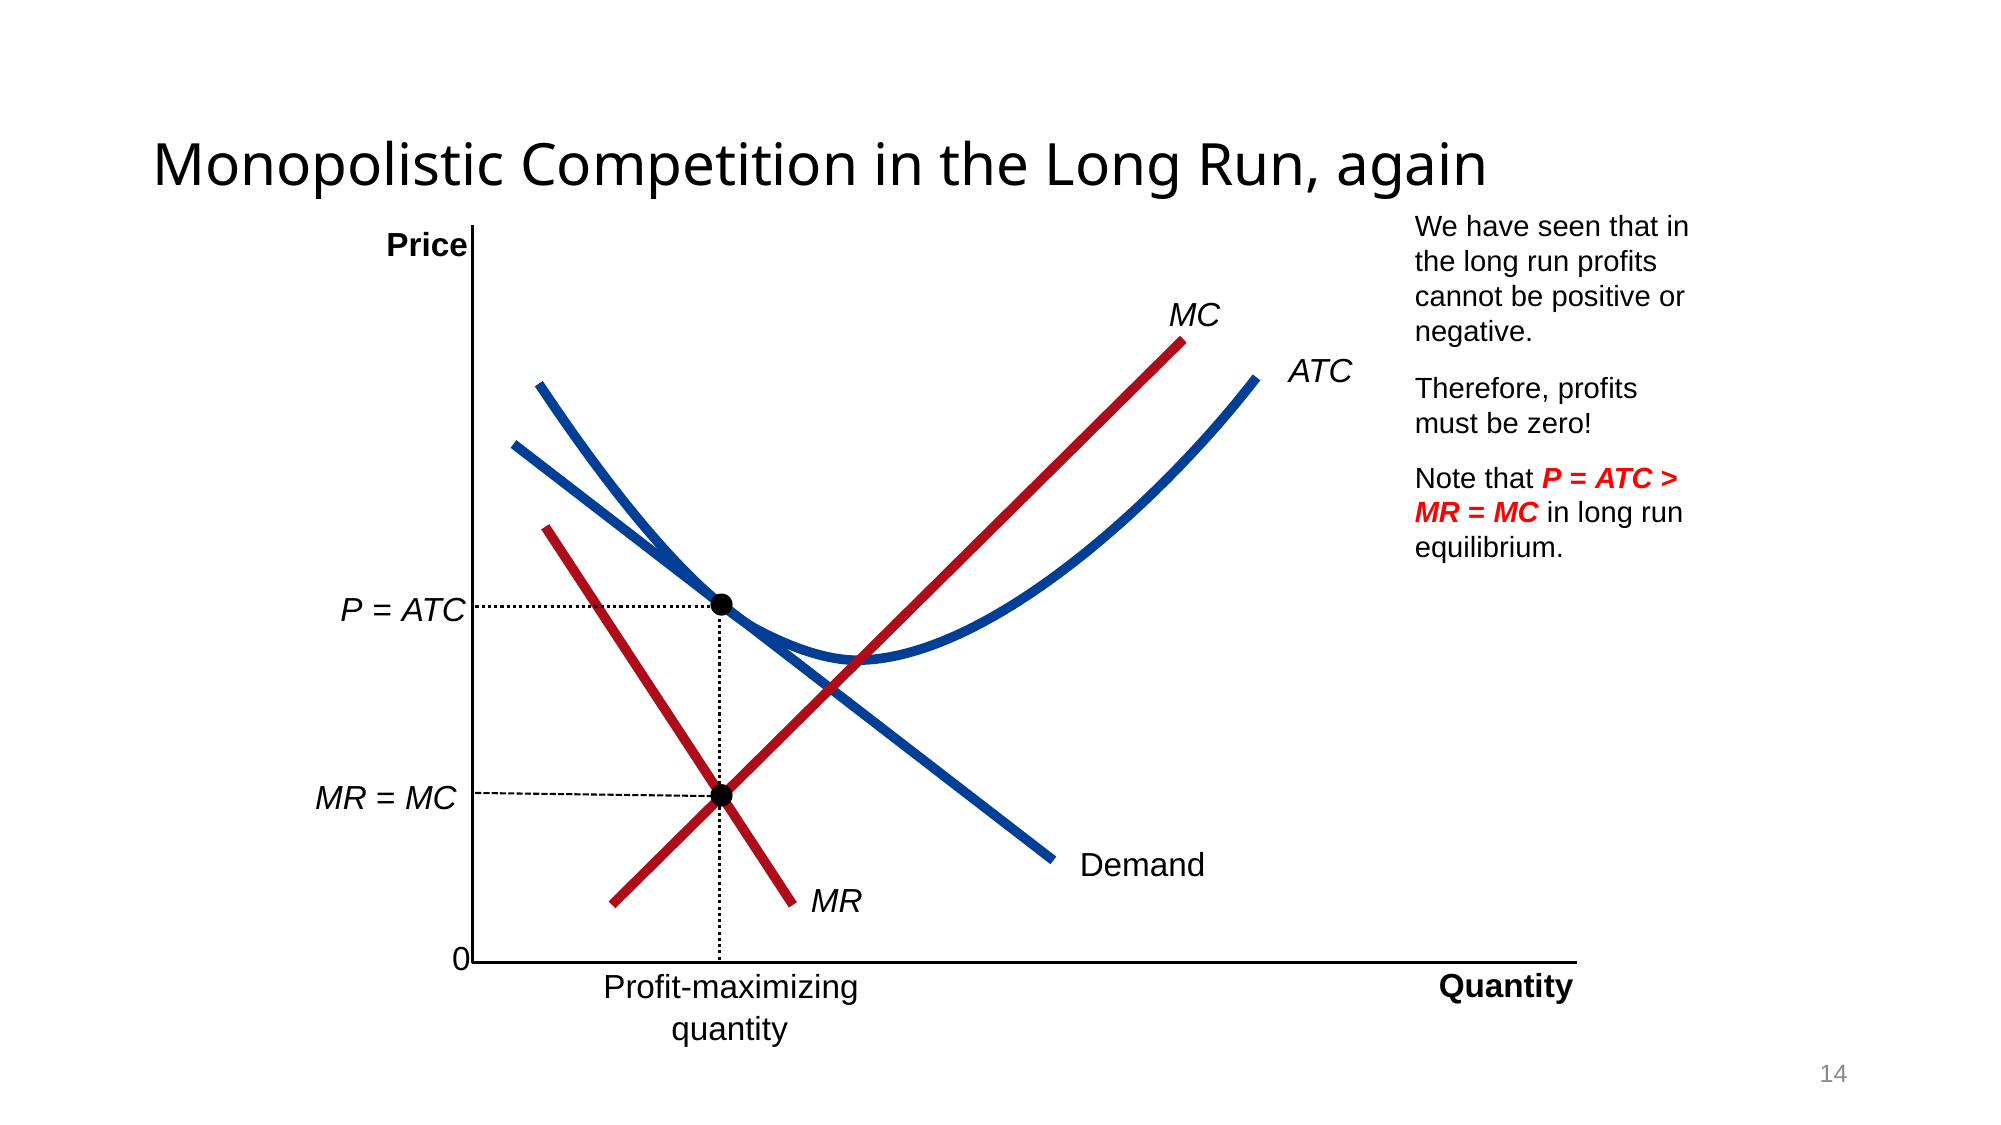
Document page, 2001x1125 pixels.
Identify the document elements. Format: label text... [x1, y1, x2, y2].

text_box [600, 667, 604, 922]
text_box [513, 443, 538, 587]
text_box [340, 587, 861, 1048]
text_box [538, 349, 611, 587]
text_box Price [386, 223, 469, 264]
text_box [472, 224, 611, 587]
text_box We have seen that in the long run profits cannot be positive or negative. [1399, 199, 1713, 355]
text_box Quantity [1438, 964, 1574, 1005]
text_box Note that P = ATC > MR = MC in long run equilibrium. [1399, 451, 1713, 572]
text_box Therefore, profits must be zero! [1399, 362, 1713, 448]
slide_number 14 [1412, 1042, 1863, 1103]
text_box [1221, 349, 1355, 661]
text_box MR = MC [300, 769, 340, 824]
text_box [861, 724, 1577, 963]
title Monopolistic Competition in the Long Run, again [137, 59, 1863, 278]
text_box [611, 293, 1221, 905]
